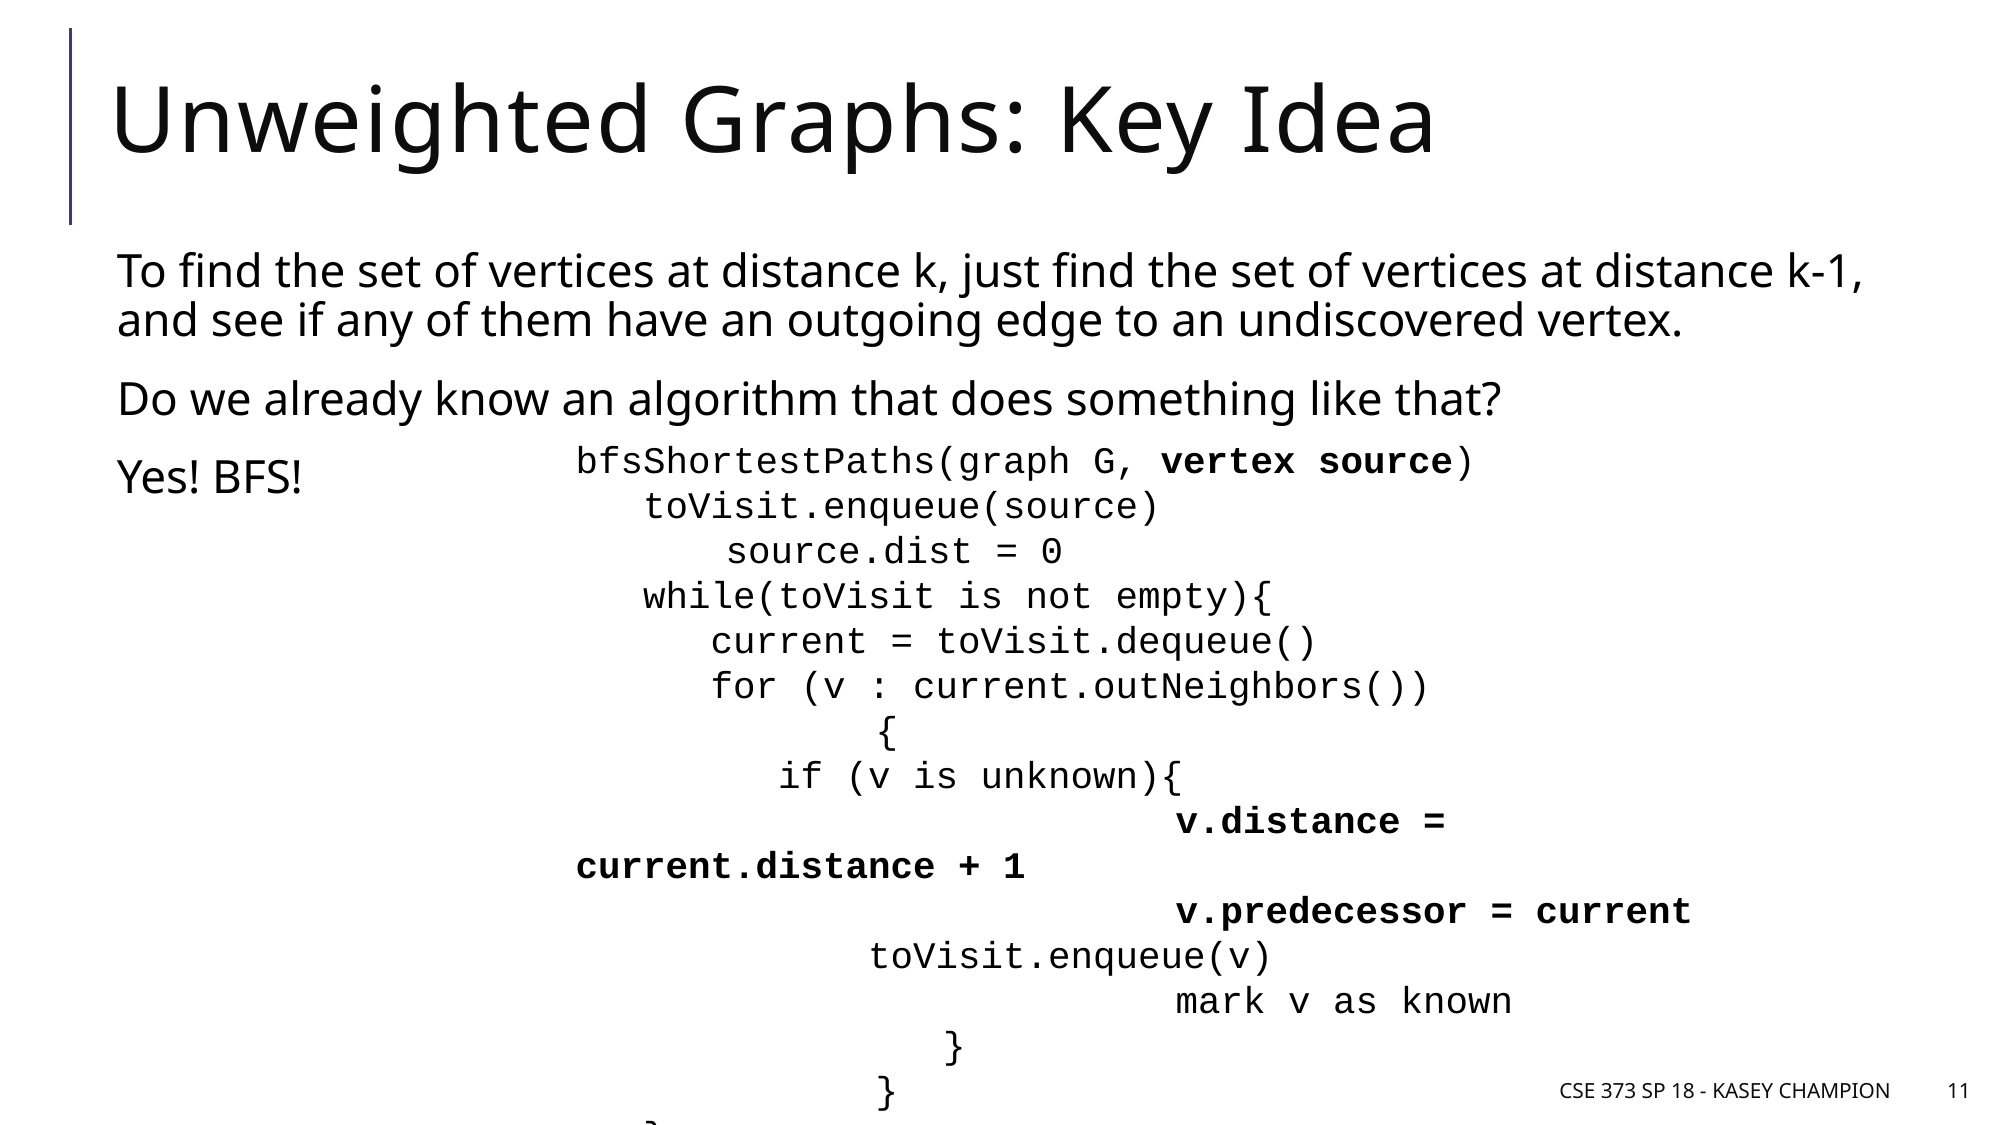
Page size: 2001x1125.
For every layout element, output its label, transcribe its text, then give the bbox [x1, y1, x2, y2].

slide_number 11 [1916, 1069, 1986, 1115]
footer CSE 373 SP 18 - Kasey Champion [1789, 1069, 1906, 1115]
text_box bfsShortestPaths(graph G, vertex source) toVisit.enqueue(source) source.dist = 0 while(toVisit is not empty){ current = toVisit.dequeue() for (v : current.outNeighbors()) { if (v is unknown){ v.distance = current.distance + 1 v.predecessor = current toVisit.enqueue(v) mark v as known } } } [560, 428, 1789, 1125]
list To find the set of vertices at distance k, just find the set of vertices at distance k-1, and see if any of them have an outgoing edge to an undiscovered vertex. Do we already know an algorithm that does something like that? Yes! BFS! [94, 240, 1930, 599]
title Unweighted Graphs: Key Idea [94, 43, 1930, 210]
